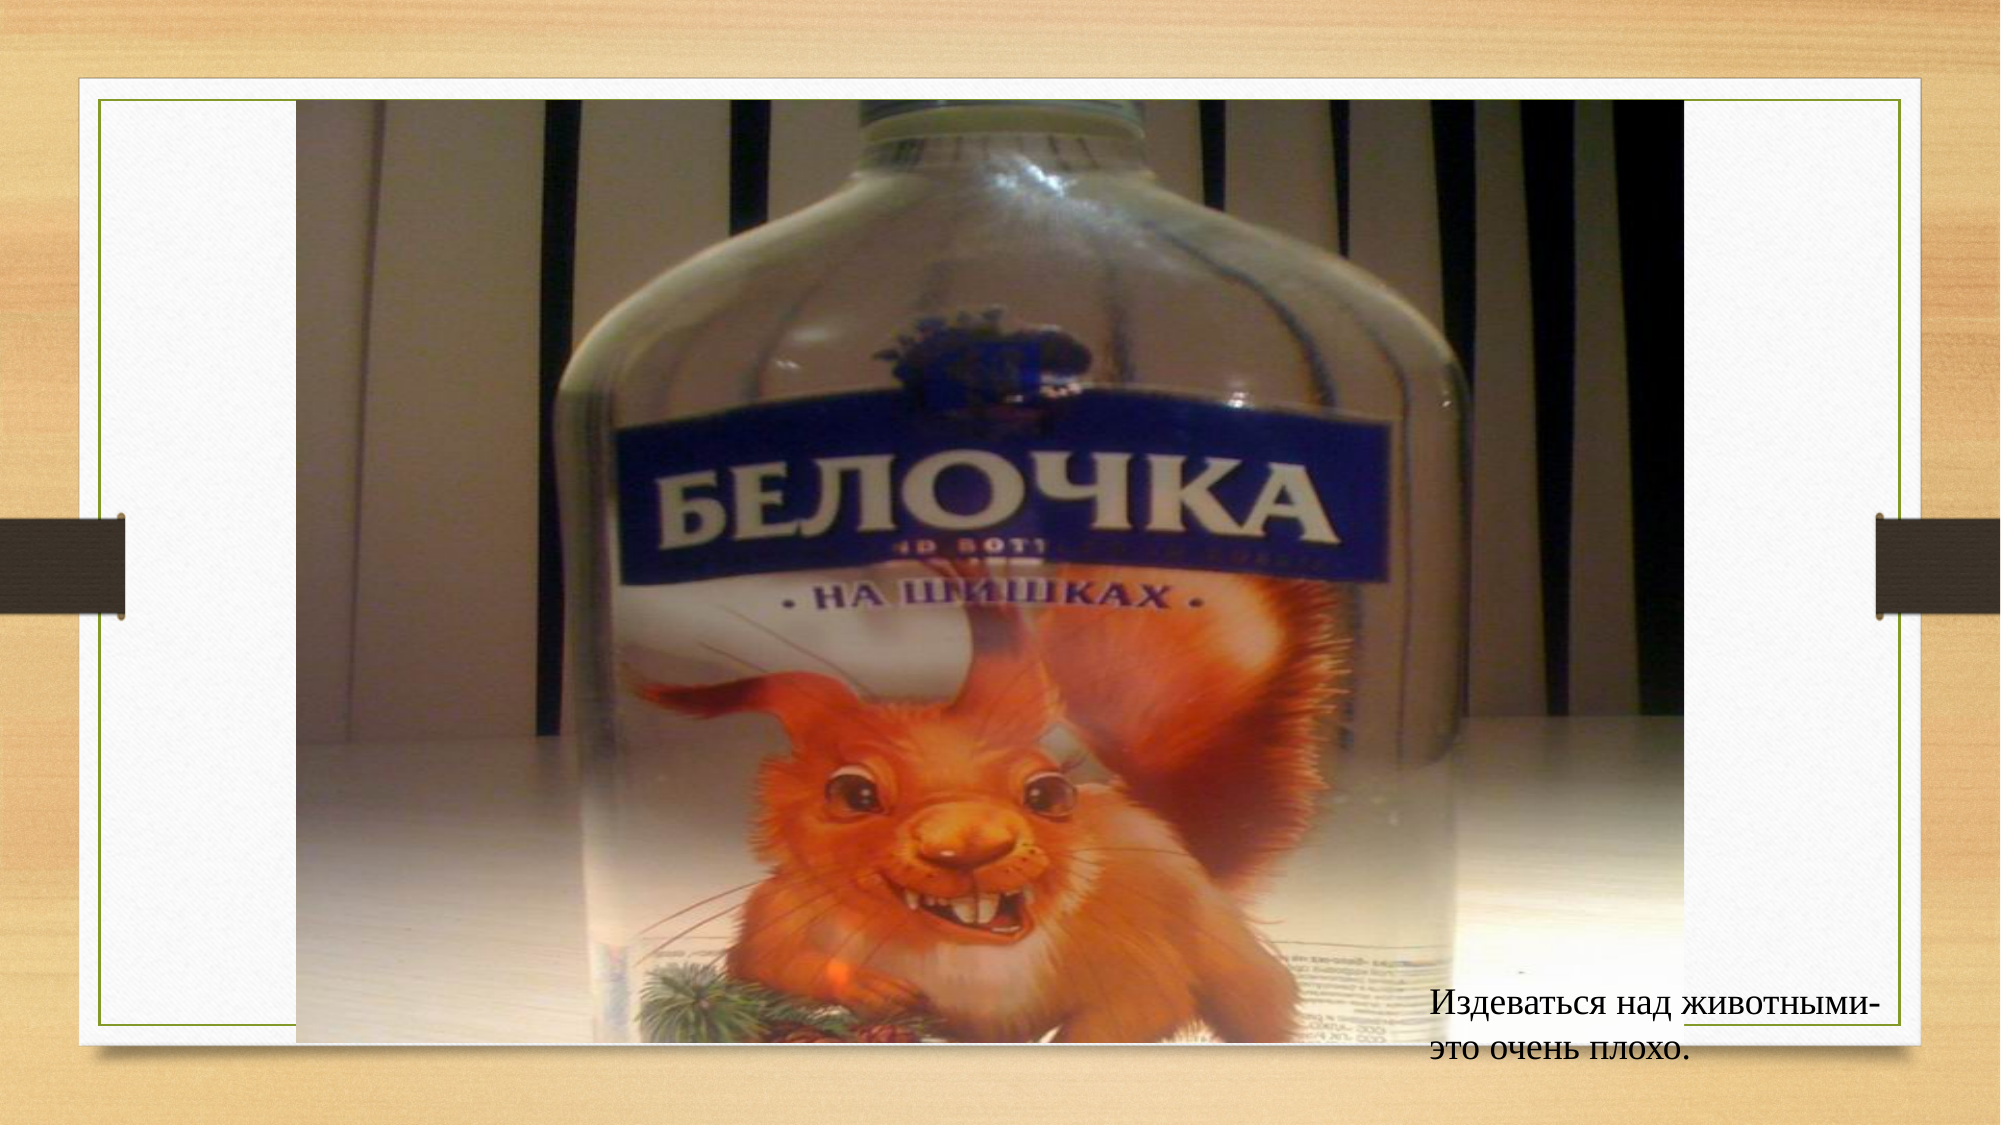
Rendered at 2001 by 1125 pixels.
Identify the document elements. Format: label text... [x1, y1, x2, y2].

picture [0, 0, 2001, 1125]
text_box Издеваться над животными- это очень плохо. [1414, 970, 1903, 1075]
